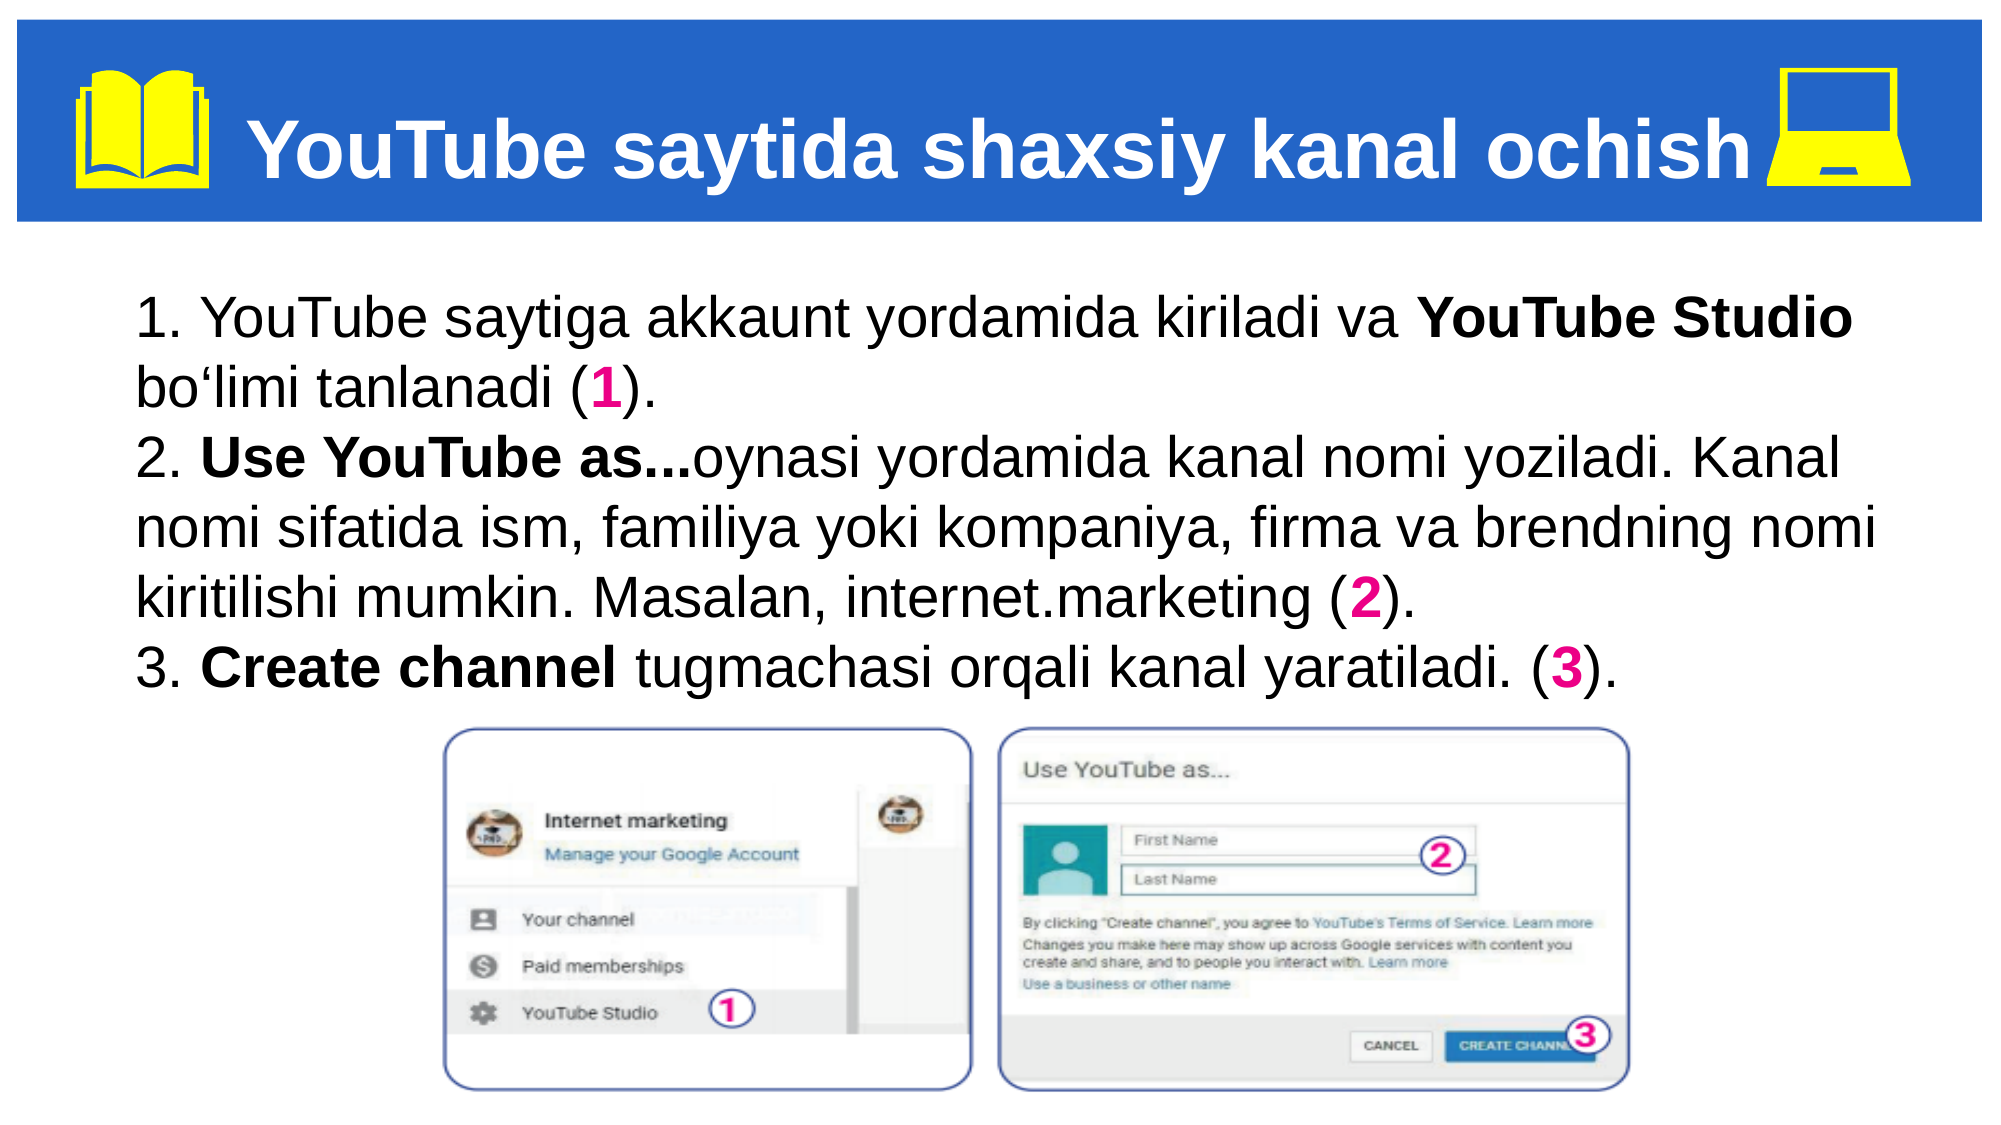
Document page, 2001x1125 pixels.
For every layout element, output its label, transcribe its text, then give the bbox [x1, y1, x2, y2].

text_box [1765, 66, 1912, 187]
text_box YouTube saytida shaxsiy kanal ochish [17, 19, 1982, 222]
picture [428, 711, 1650, 1104]
text_box 1. YouTube saytiga akkaunt yordamida kiriladi va YouTube Studio bo‘limi tanlanadi (1). 2. Use YouTube as...oynasi yordamida kanal nomi yoziladi. Kanal nomi sifatida ism, familiya yoki kompaniya, firma va brendning nomi kiritilishi mumkin. Masalan, internet.marketing (2). 3. Create channel tugmachasi orqali kanal yaratiladi. (3). [120, 272, 1911, 707]
text_box [74, 69, 210, 190]
